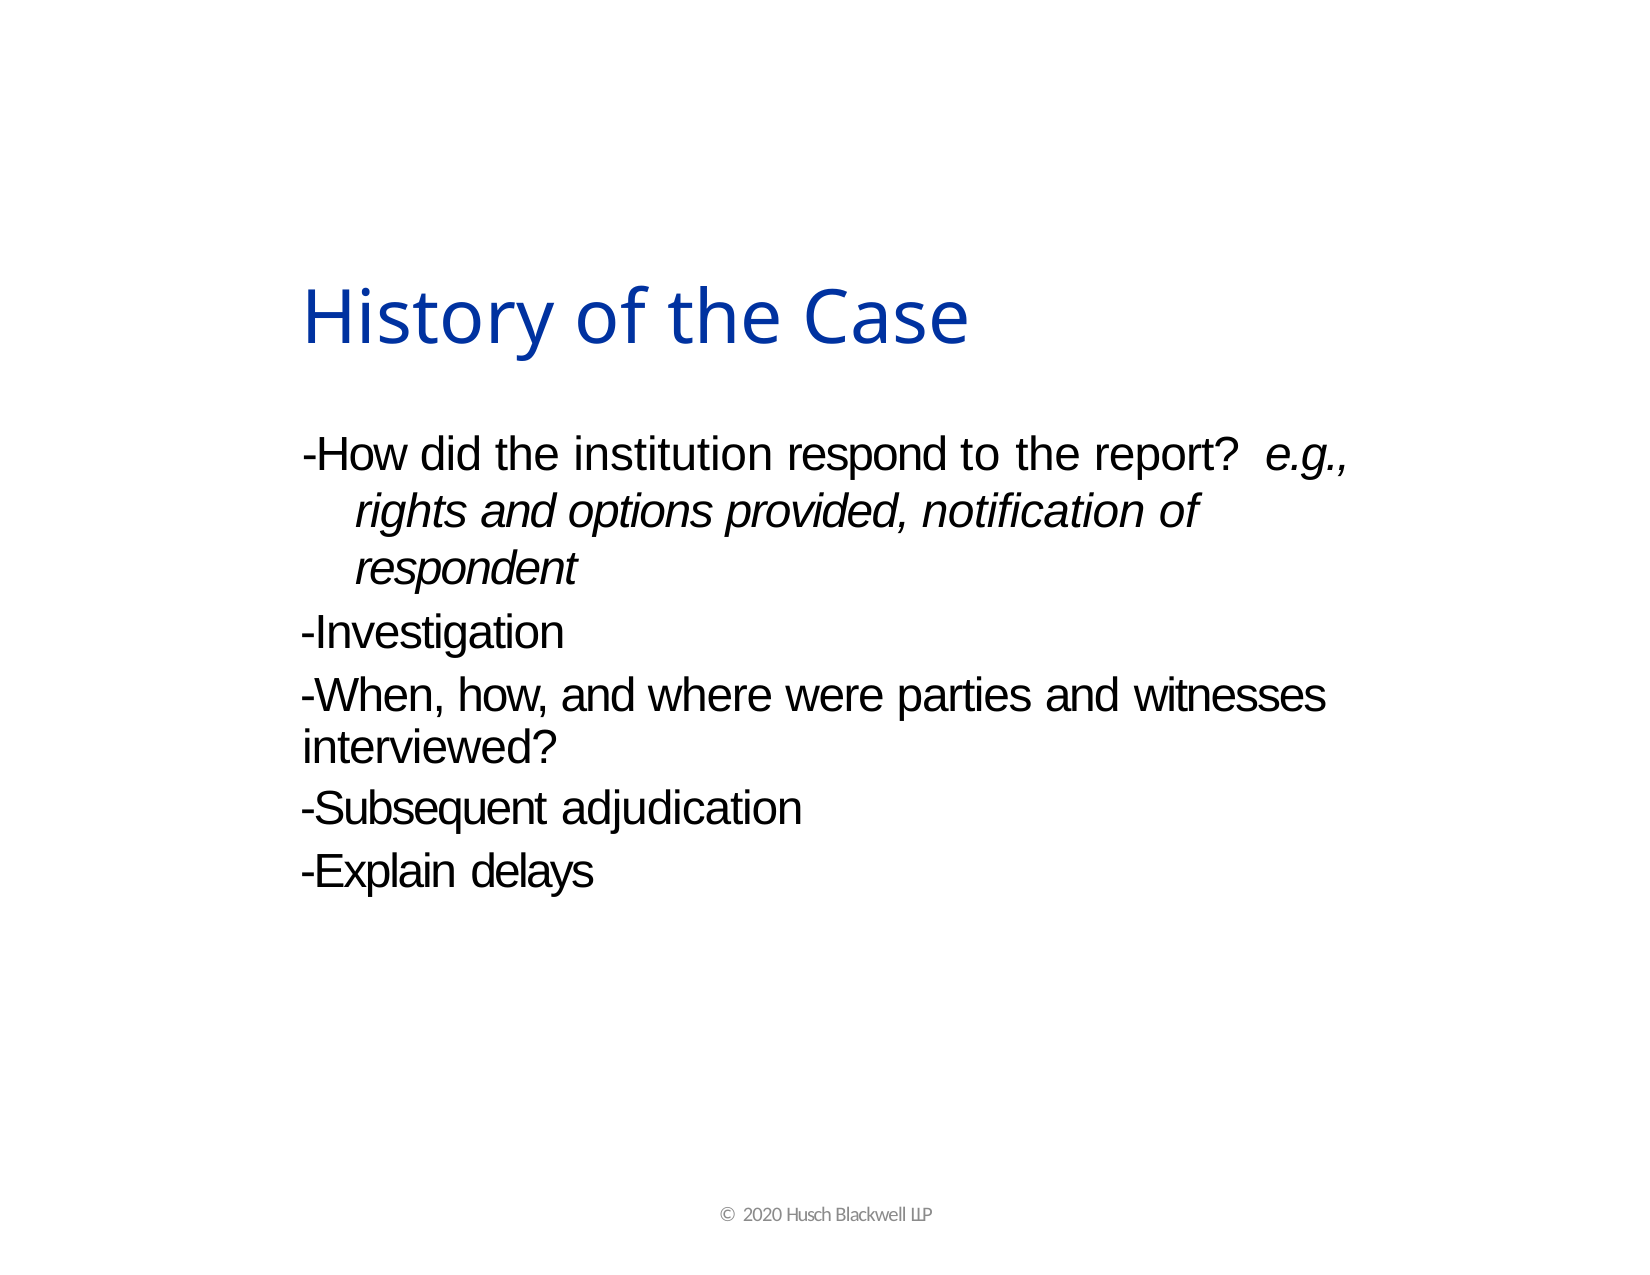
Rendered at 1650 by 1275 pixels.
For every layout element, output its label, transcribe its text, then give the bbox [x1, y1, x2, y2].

footer © 2020 Husch Blackwell LLP [546, 897, 1104, 1275]
title History of the Case [299, 203, 1039, 420]
text_box -How did the institution respond to the report? e.g., rights and options provided, notification of respondent -Investigation -When, how, and where were parties and witnesses interviewed? -Subsequent adjudication -Explain delays [299, 417, 1450, 897]
